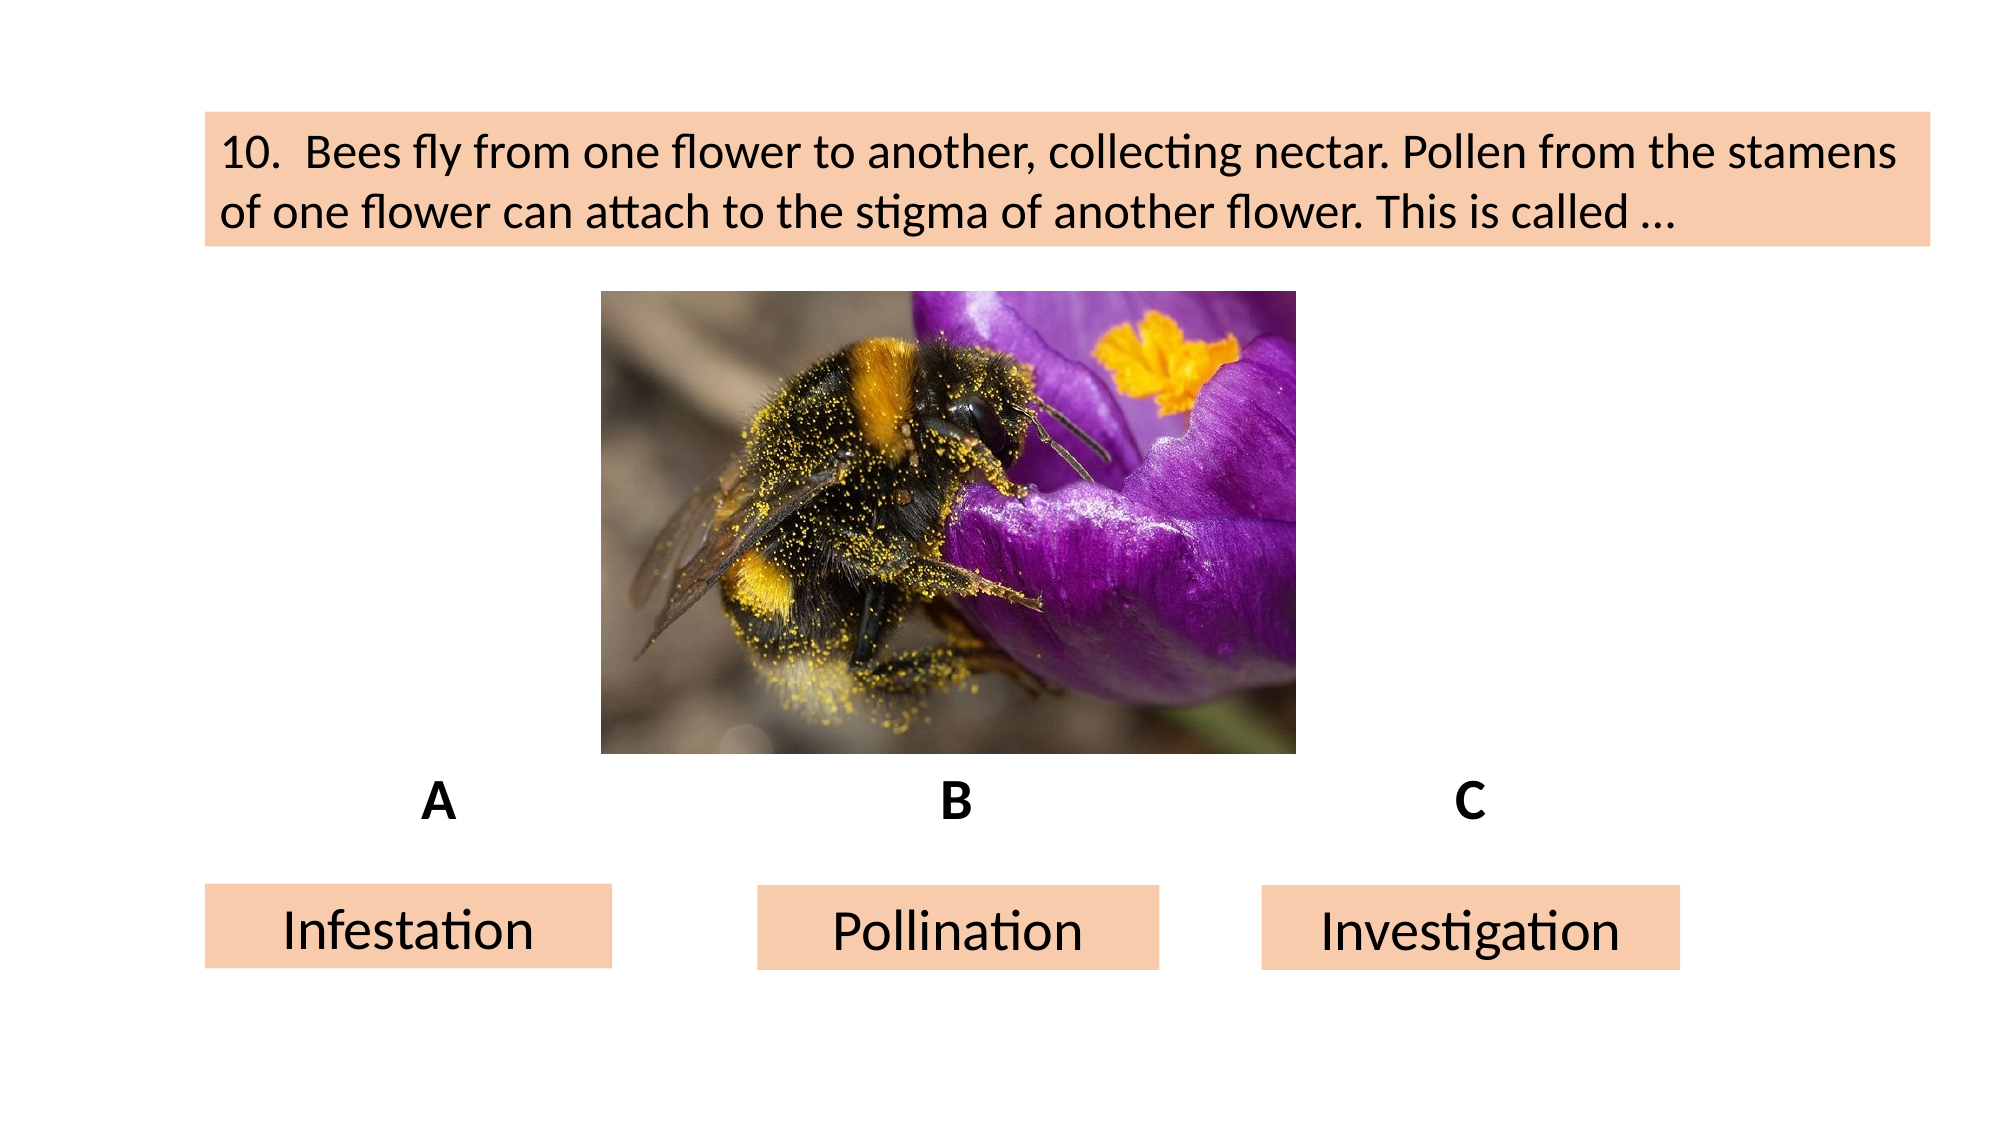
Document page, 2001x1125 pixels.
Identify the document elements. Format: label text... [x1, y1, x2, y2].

text_box 10. Bees fly from one flower to another, collecting nectar. Pollen from the stamens of one flower can attach to the stigma of another flower. This is called … [204, 111, 1931, 247]
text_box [204, 753, 1681, 971]
picture [601, 291, 1296, 753]
